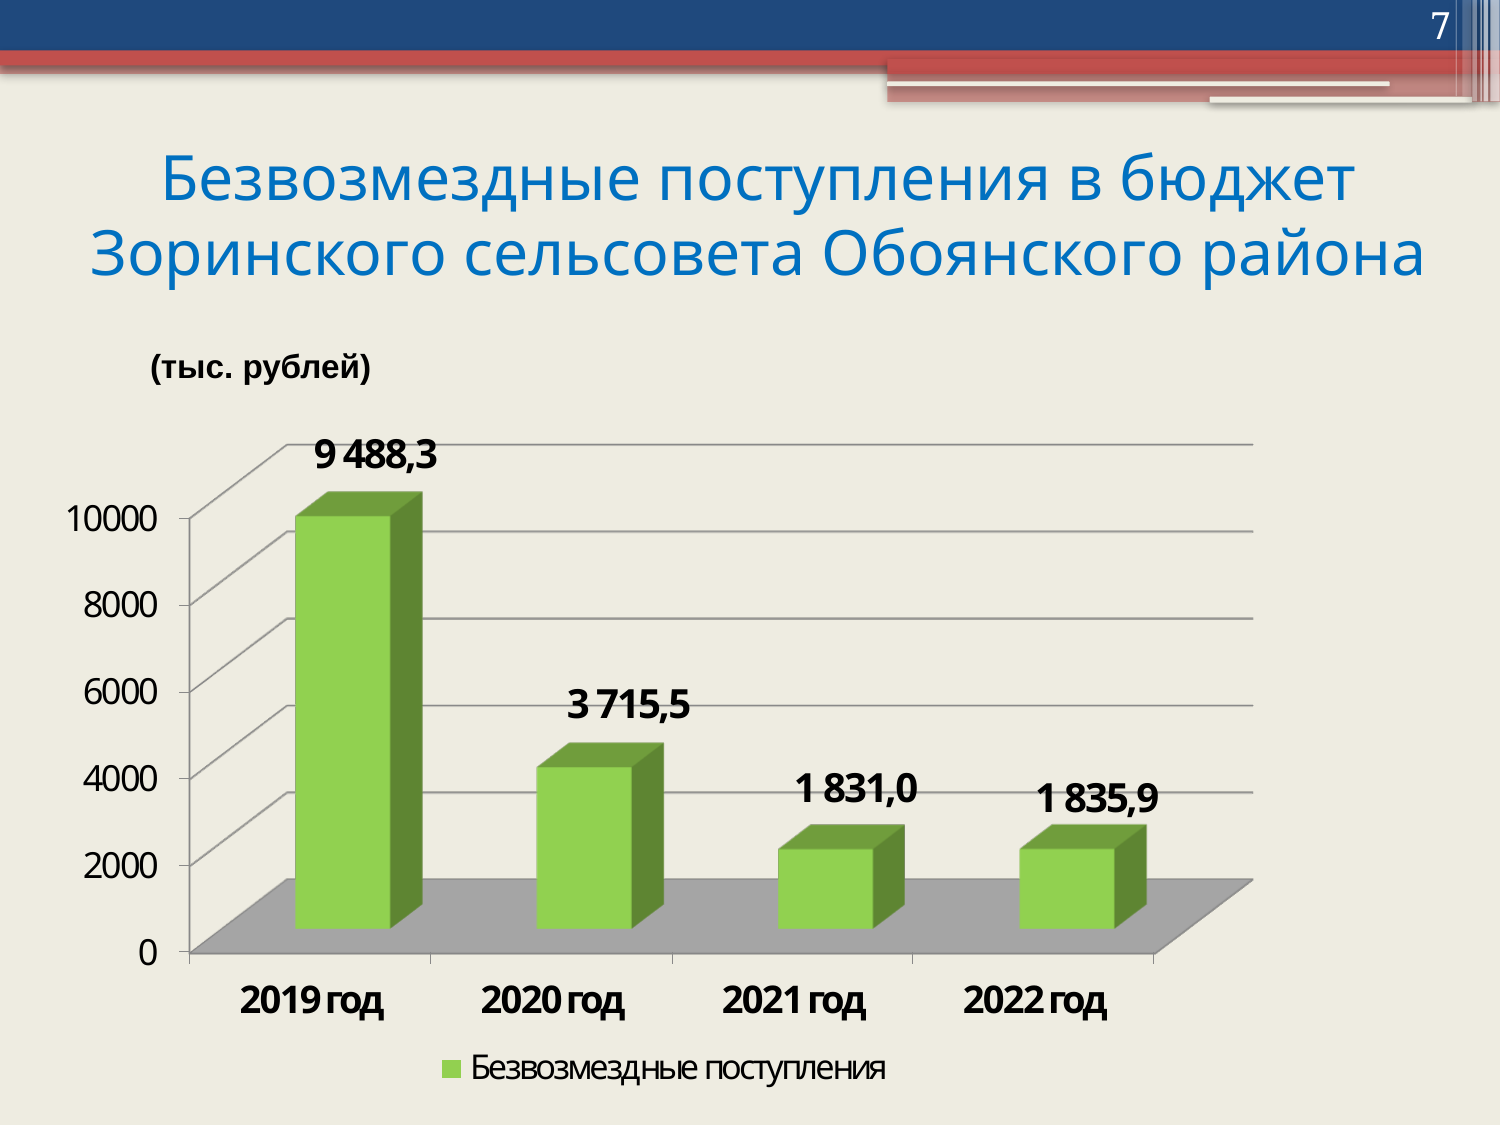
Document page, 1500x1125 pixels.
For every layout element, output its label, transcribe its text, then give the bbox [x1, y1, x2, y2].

slide_number 7 [1340, 0, 1466, 61]
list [11, 400, 1306, 1108]
title Безвозмездные поступления в бюджет Зоринского сельсовета Обоянского района [17, 125, 1500, 301]
text_box (тыс. рублей) [135, 337, 408, 393]
